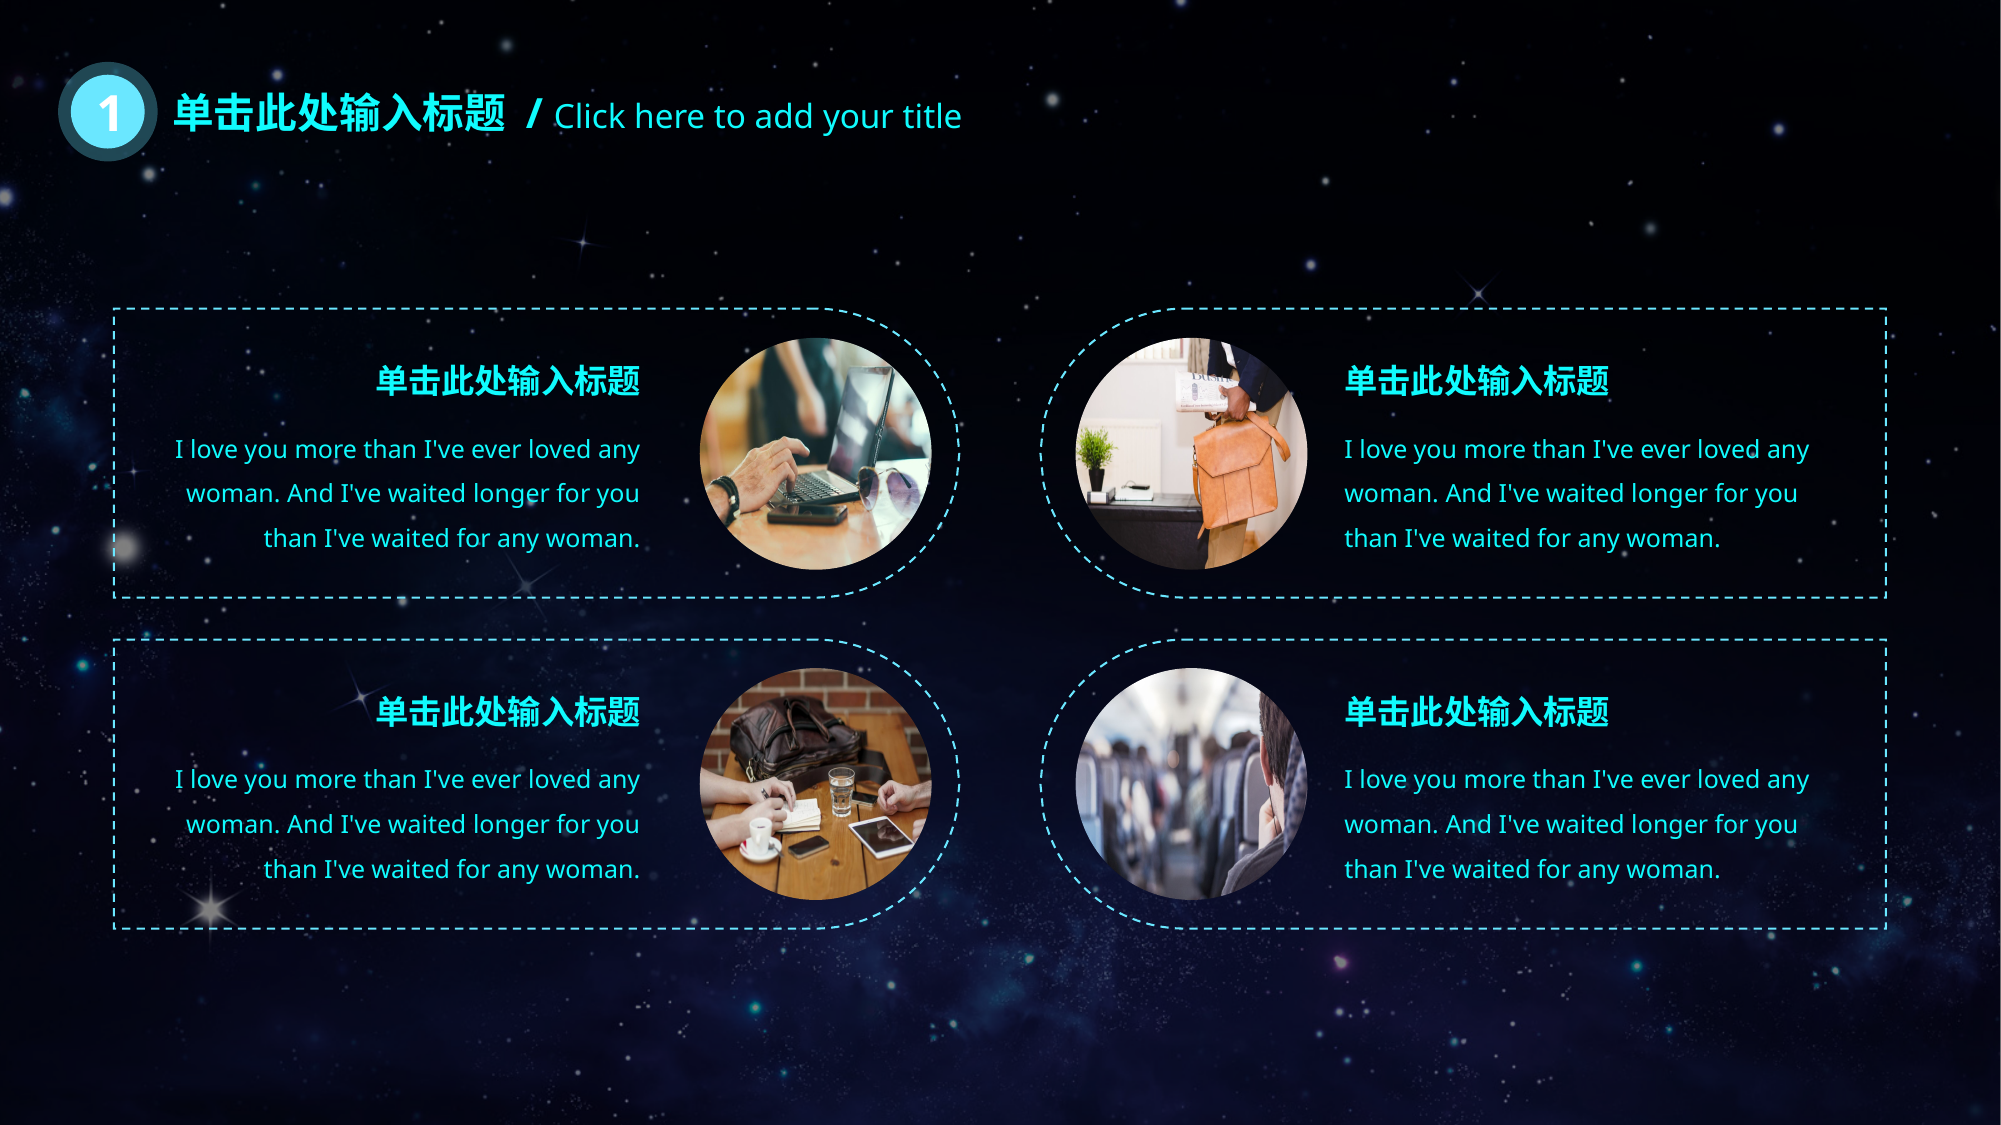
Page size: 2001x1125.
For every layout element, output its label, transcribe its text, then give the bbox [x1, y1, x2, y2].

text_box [145, 683, 656, 894]
text_box 单击此处输入标题 / Click here to add your title [158, 78, 1017, 144]
text_box [1074, 336, 1309, 571]
text_box [698, 336, 933, 571]
text_box [1039, 307, 1887, 599]
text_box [1329, 683, 1840, 894]
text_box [145, 352, 656, 563]
text_box [112, 307, 961, 599]
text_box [1329, 352, 1840, 563]
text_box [58, 61, 158, 162]
picture [0, 0, 2001, 1125]
text_box [1074, 667, 1309, 901]
text_box [112, 638, 961, 930]
text_box [1039, 638, 1887, 930]
text_box [698, 667, 933, 901]
